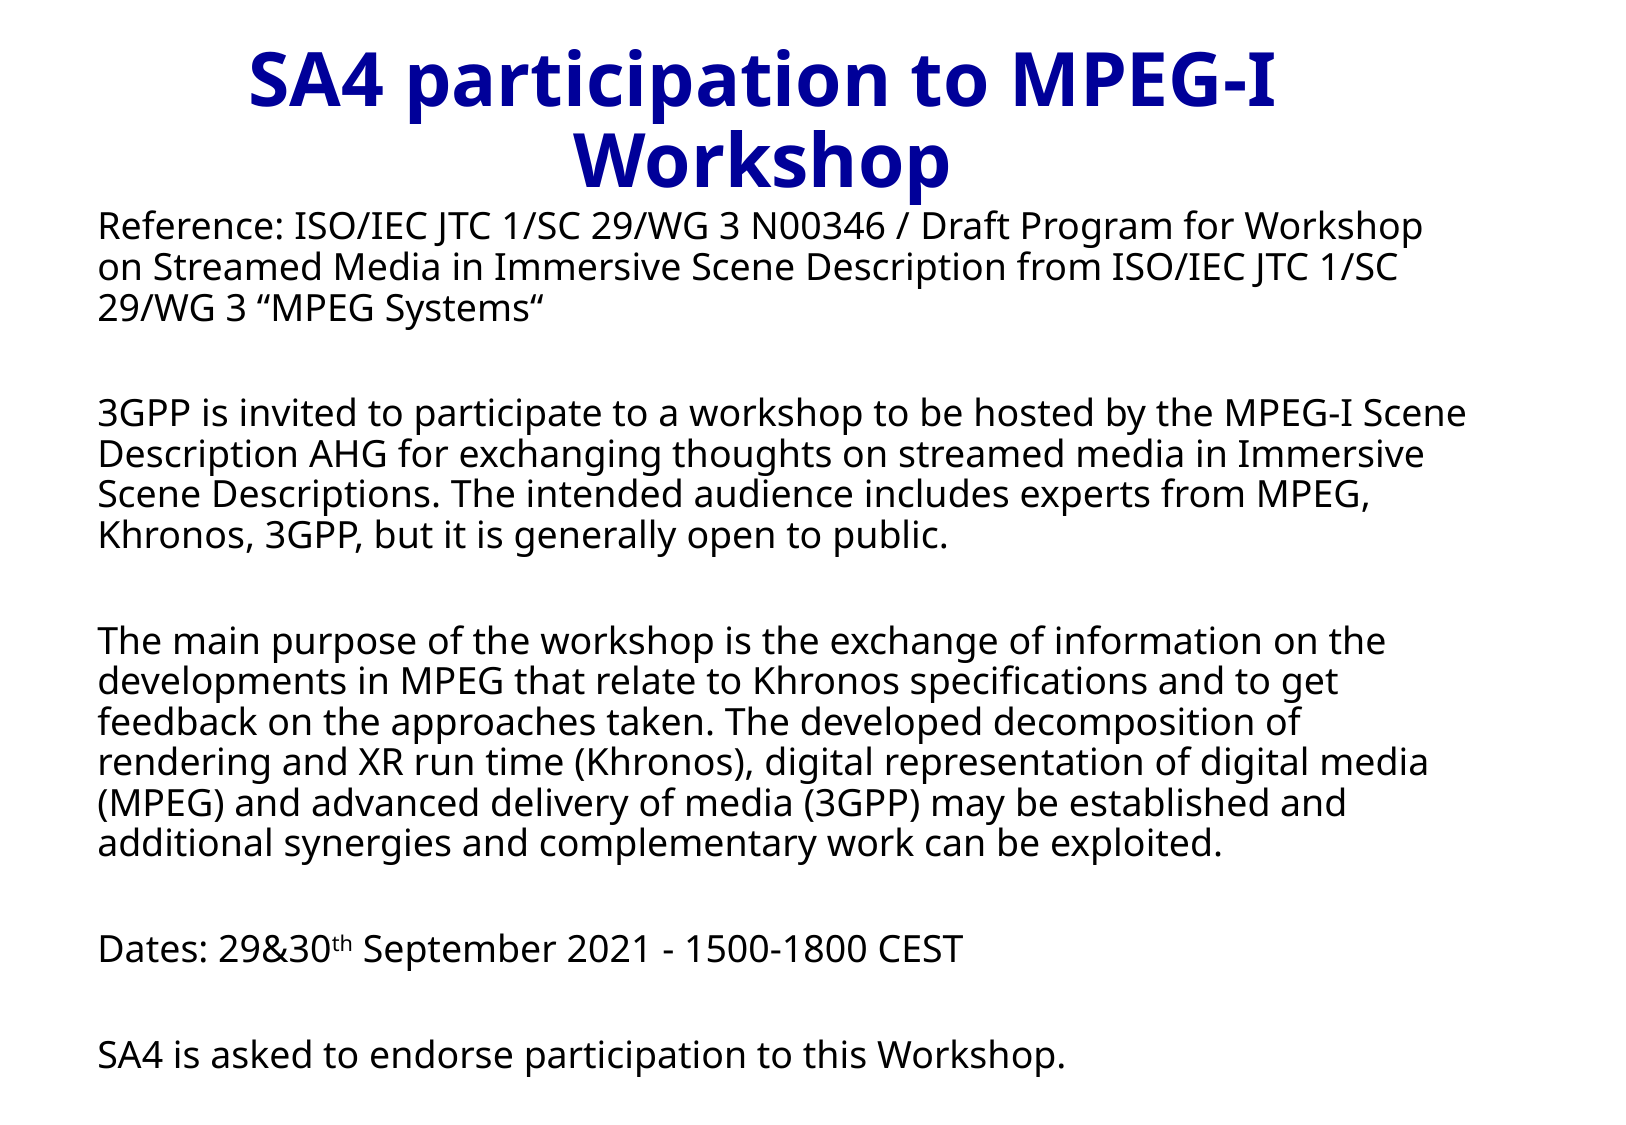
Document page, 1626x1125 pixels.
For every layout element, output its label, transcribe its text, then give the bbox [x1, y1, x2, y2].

text_box SA4 participation to MPEG-I Workshop [70, 65, 1456, 181]
text_box Reference: ISO/IEC JTC 1/SC 29/WG 3 N00346 / Draft Program for Workshop on Streamed Media in Immersive Scene Description from ISO/IEC JTC 1/SC 29/WG 3 “MPEG Systems“ 3GPP is invited to participate to a workshop to be hosted by the MPEG-I Scene Description AHG for exchanging thoughts on streamed media in Immersive Scene Descriptions. The intended audience includes experts from MPEG, Khronos, 3GPP, but it is generally open to public. The main purpose of the workshop is the exchange of information on the developments in MPEG that relate to Khronos specifications and to get feedback on the approaches taken. The developed decomposition of rendering and XR run time (Khronos), digital representation of digital media (MPEG) and advanced delivery of media (3GPP) may be established and additional synergies and complementary work can be exploited. Dates: 29&30th September 2021 - 1500-1800 CEST SA4 is asked to endorse participation to this Workshop. [82, 200, 1491, 905]
